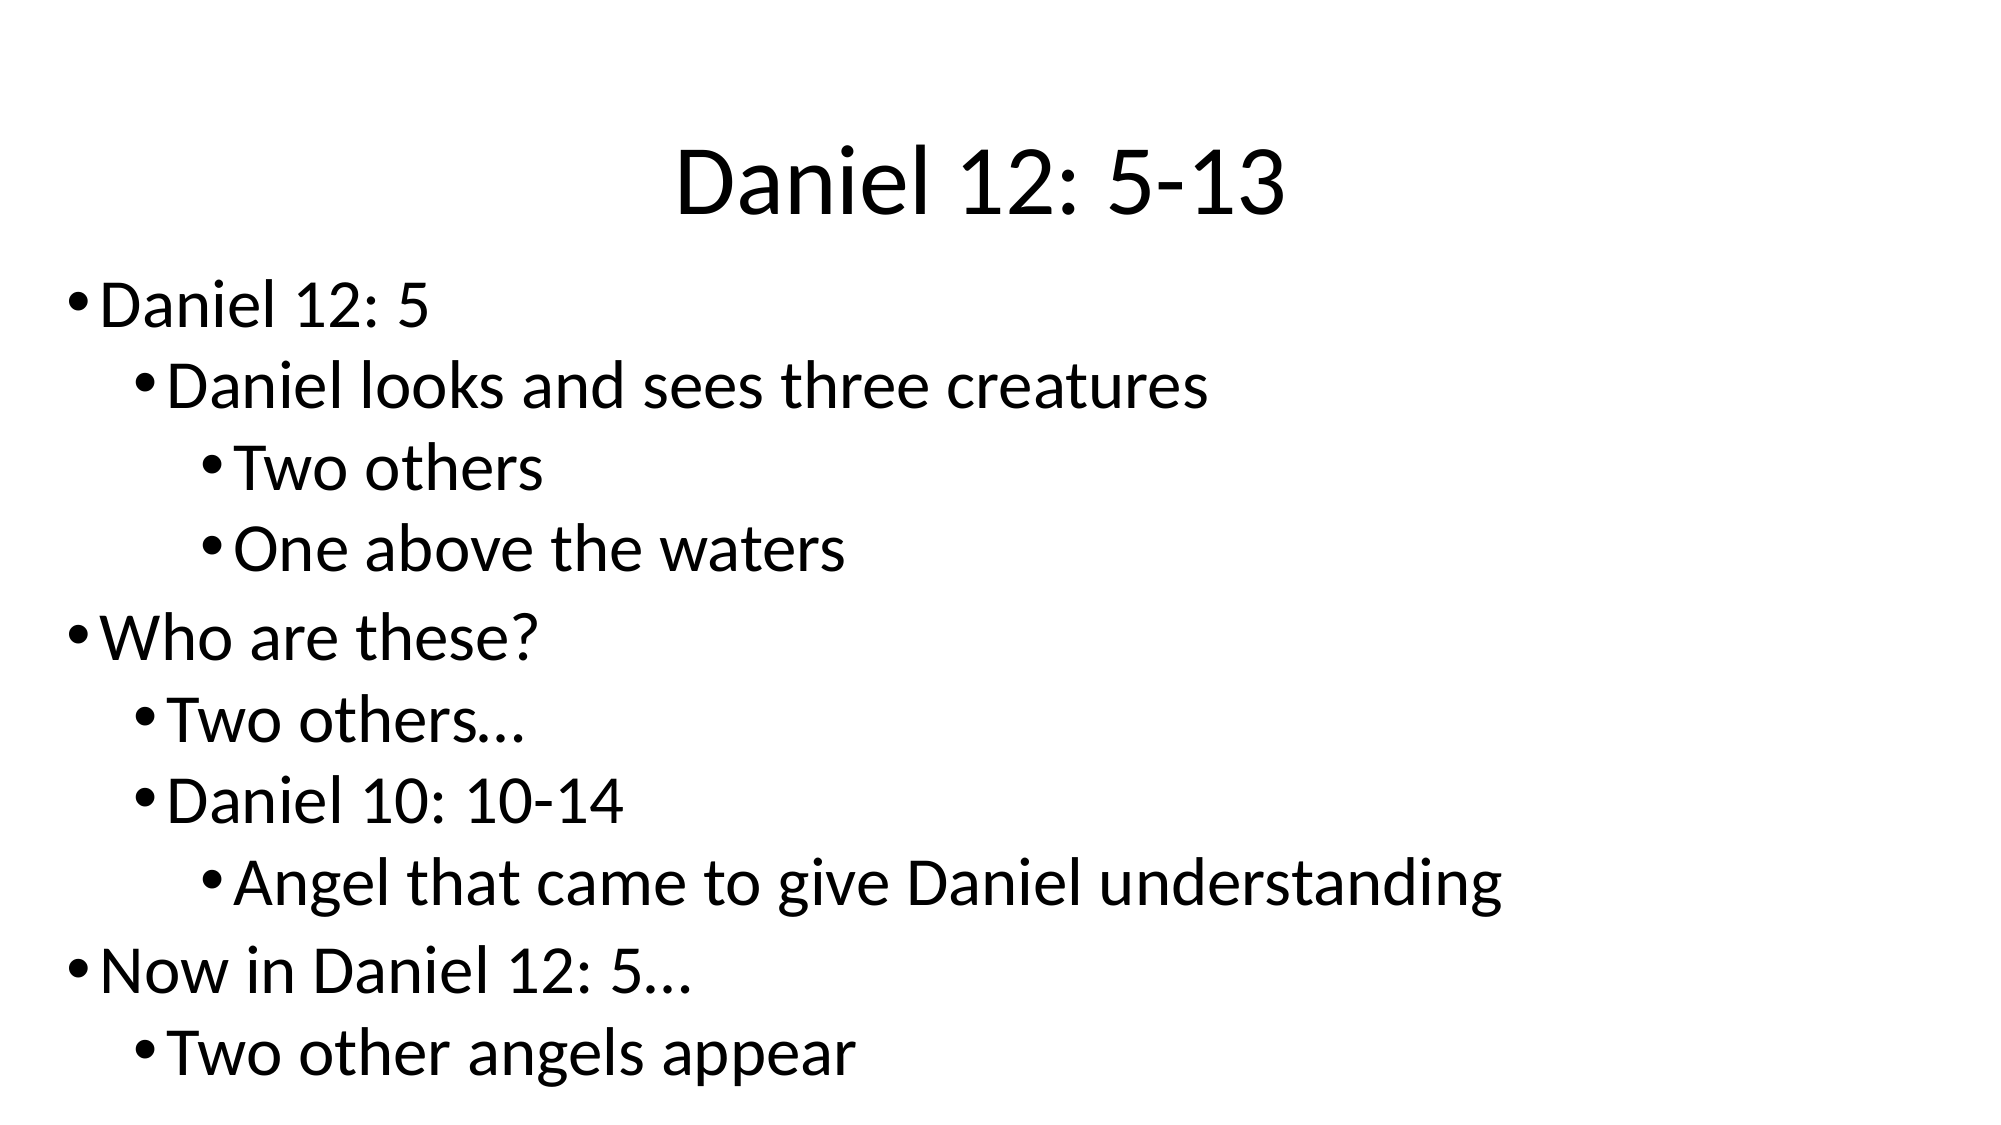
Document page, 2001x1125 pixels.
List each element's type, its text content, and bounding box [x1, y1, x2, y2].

list Daniel 12: 5 Daniel looks and sees three creatures Two others One above the waters Who are these? Two others… Daniel 10: 10-14 Angel that came to give Daniel understanding Now in Daniel 12: 5… Two other angels appear [51, 260, 1912, 1103]
title Daniel 12: 5-13 [51, 59, 1912, 260]
